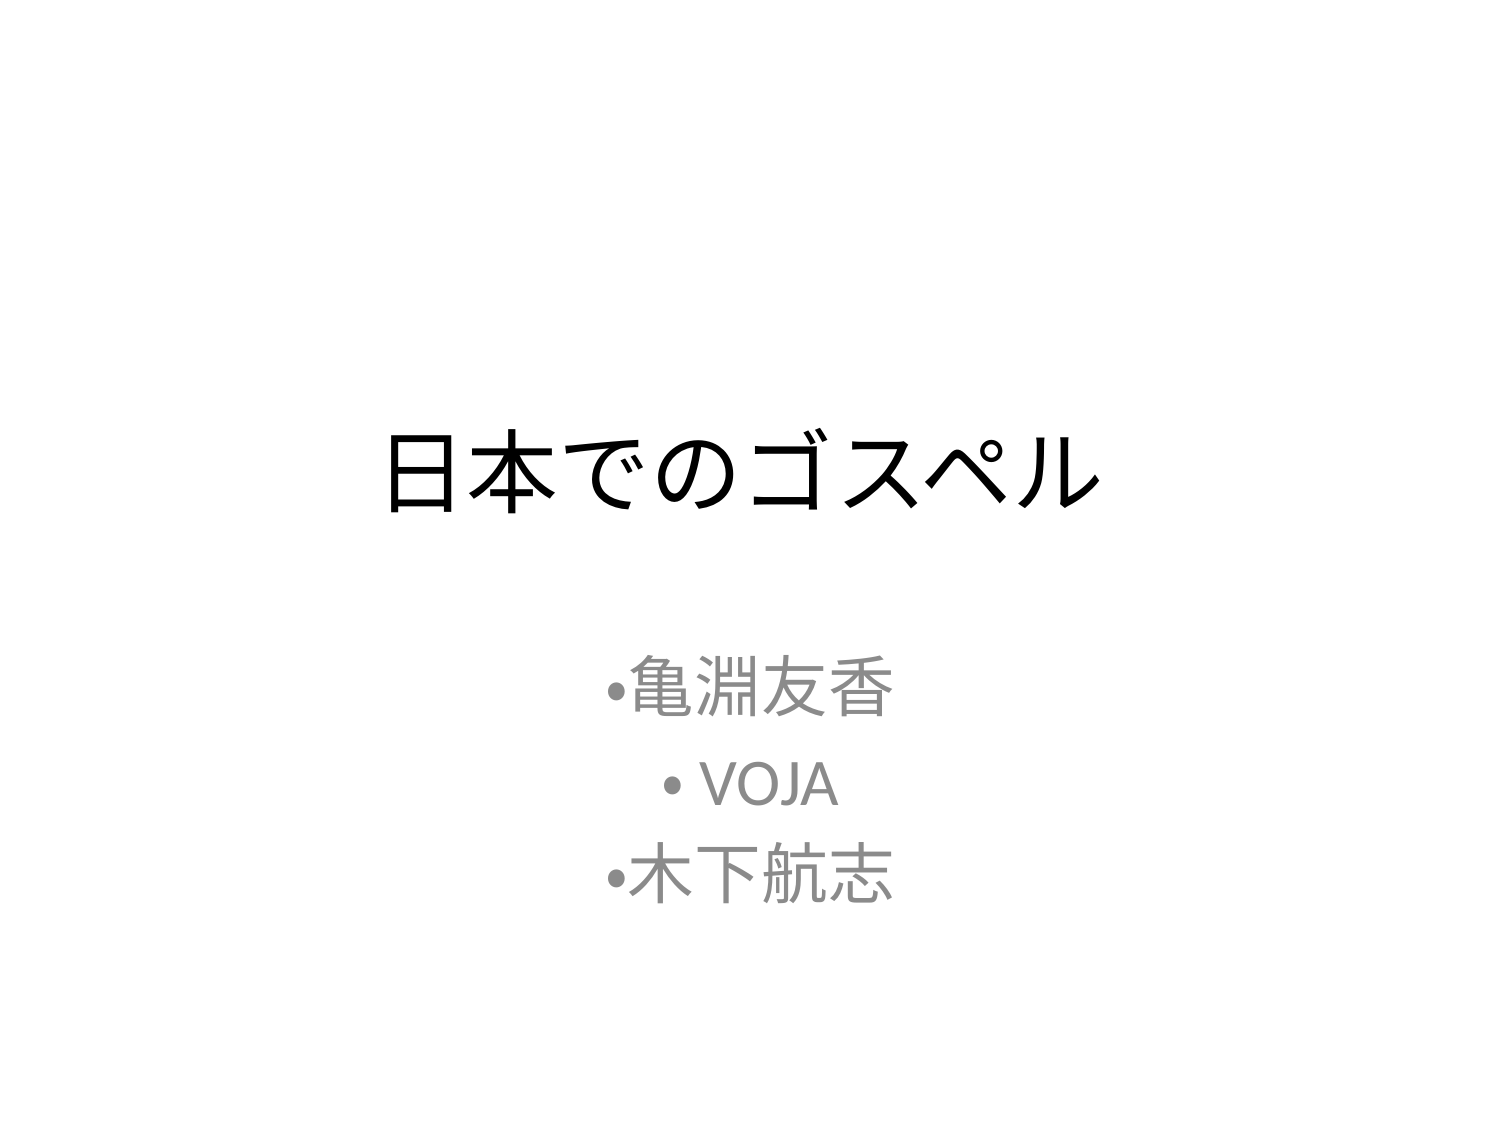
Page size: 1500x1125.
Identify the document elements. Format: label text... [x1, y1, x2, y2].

subtitle ・亀淵友香 ・VOJA ・木下航志 [225, 637, 1275, 925]
title 日本でのゴスペル [112, 349, 1388, 591]
